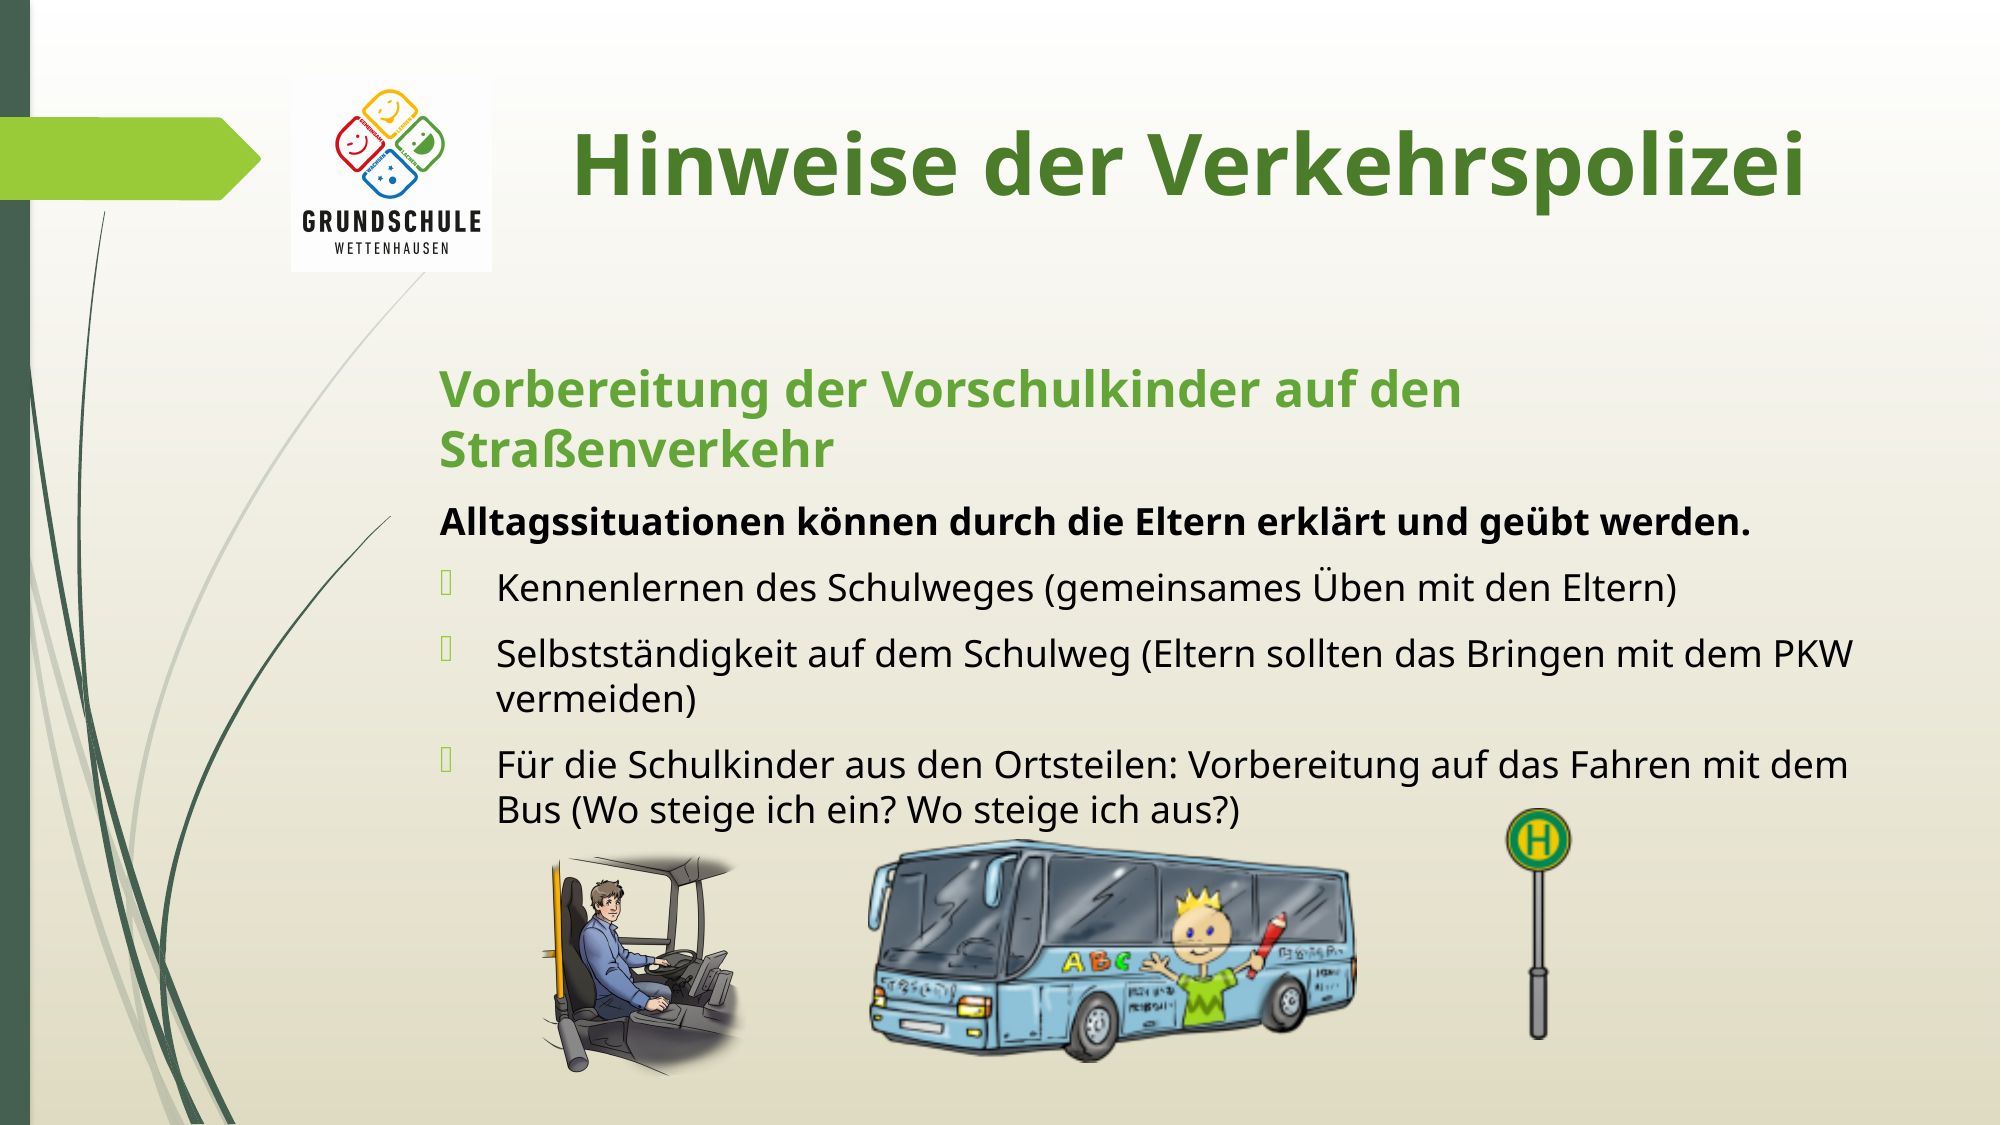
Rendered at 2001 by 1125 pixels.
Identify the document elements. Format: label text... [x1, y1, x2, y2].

picture [860, 830, 1365, 1071]
list Vorbereitung der Vorschulkinder auf den Straßenverkehr Alltagssituationen können durch die Eltern erklärt und geübt werden. Kennenlernen des Schulweges (gemeinsames Üben mit den Eltern) Selbstständigkeit auf dem Schulweg (Eltern sollten das Bringen mit dem PKW vermeiden) Für die Schulkinder aus den Ortsteilen: Vorbereitung auf das Fahren mit dem Bus (Wo steige ich ein? Wo steige ich aus?) [424, 350, 1888, 970]
picture [1475, 801, 1602, 1049]
picture [536, 844, 750, 1085]
text_box Hinweise der Verkehrspolizei [496, 102, 1888, 243]
picture [291, 71, 492, 272]
